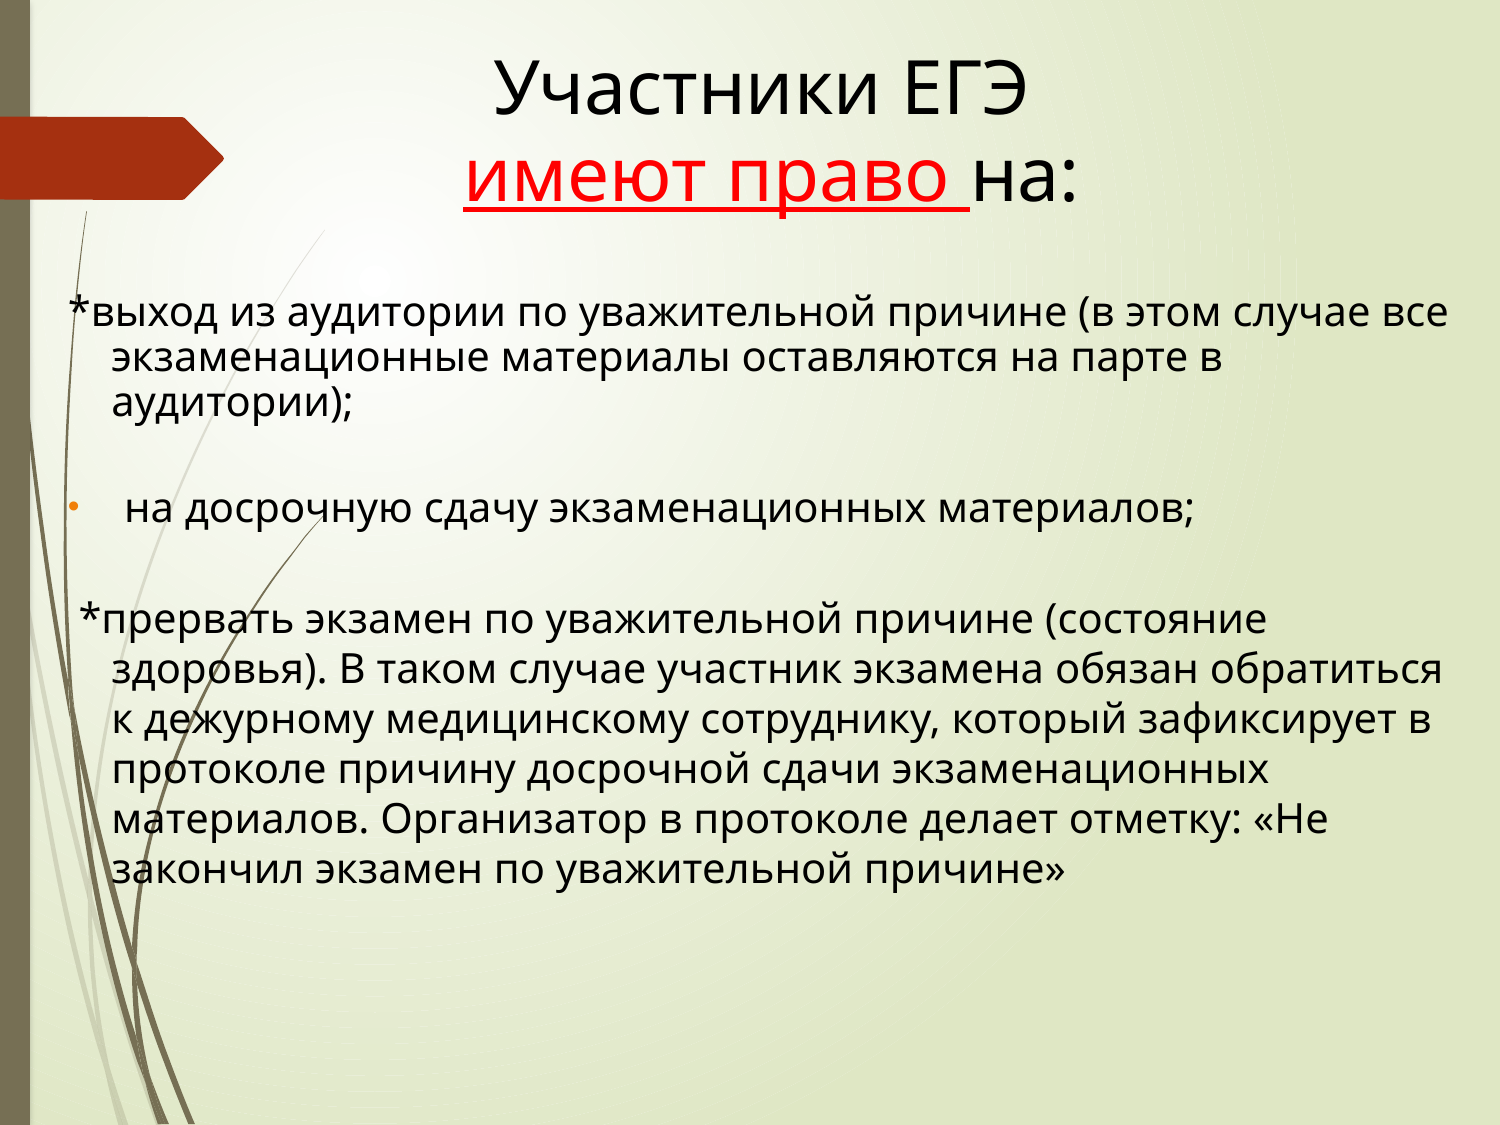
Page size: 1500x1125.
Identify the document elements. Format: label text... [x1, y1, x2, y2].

text_box Участники ЕГЭ имеют право на: *выход из аудитории по уважительной причине (в этом случае все экзаменационные материалы оставляются на парте в аудитории); на досрочную сдачу экзаменационных материалов; *прервать экзамен по уважительной причине (состояние здоровья). В таком случае участник экзамена обязан обратиться к дежурному медицинскому сотруднику, который зафиксирует в протоколе причину досрочной сдачи экзаменационных материалов. Организатор в протоколе делает отметку: «Не закончил экзамен по уважительной причине» [53, 42, 1471, 899]
